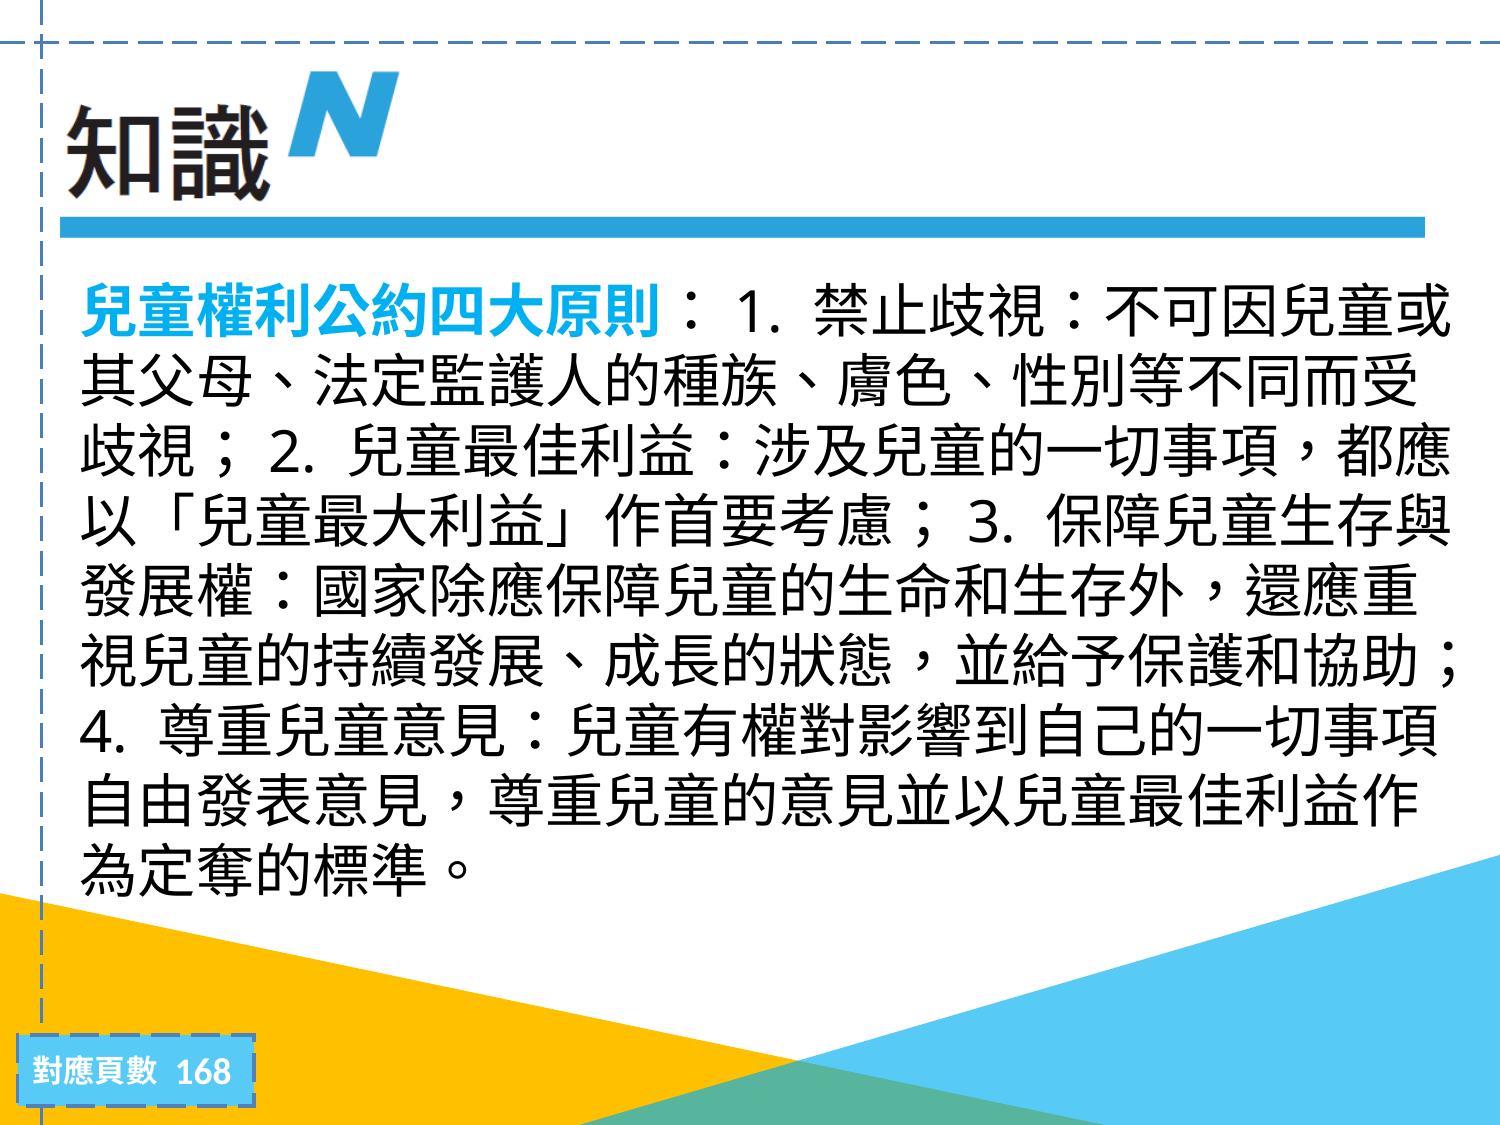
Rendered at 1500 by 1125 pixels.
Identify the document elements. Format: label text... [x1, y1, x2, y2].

text_box 168 [159, 1039, 247, 1125]
text_box 兒童權利公約四大原則：1. 禁止歧視：不可因兒童或其父母、法定監護人的種族、膚色、性別等不同而受歧視；2. 兒童最佳利益：涉及兒童的一切事項，都應以「兒童最大利益」作首要考慮；3. 保障兒童生存與發展權：國家除應保障兒童的生命和生存外，還應重視兒童的持續發展、成長的狀態，並給予保護和協助；4. 尊重兒童意見：兒童有權對影響到自己的一切事項自由發表意見，尊重兒童的意見並以兒童最佳利益作為定奪的標準。 [64, 267, 1483, 912]
picture [56, 61, 1425, 253]
